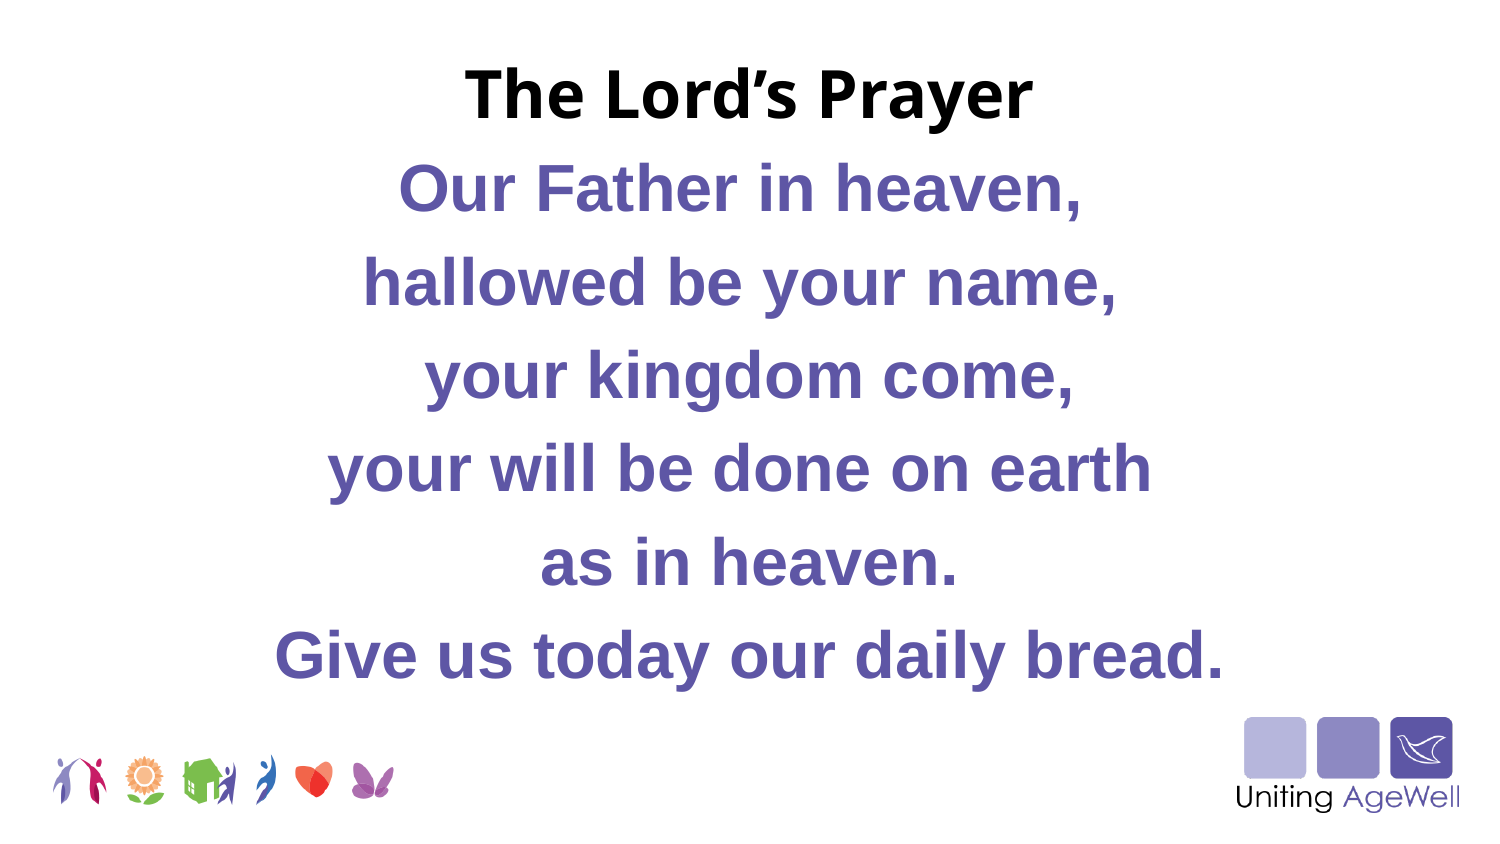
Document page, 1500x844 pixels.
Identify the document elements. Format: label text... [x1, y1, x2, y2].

picture [1237, 717, 1459, 813]
picture [32, 732, 432, 824]
list The Lord’s Prayer Our Father in heaven, hallowed be your name, your kingdom come, your will be done on earth as in heaven. Give us today our daily bread. [75, 43, 1425, 719]
